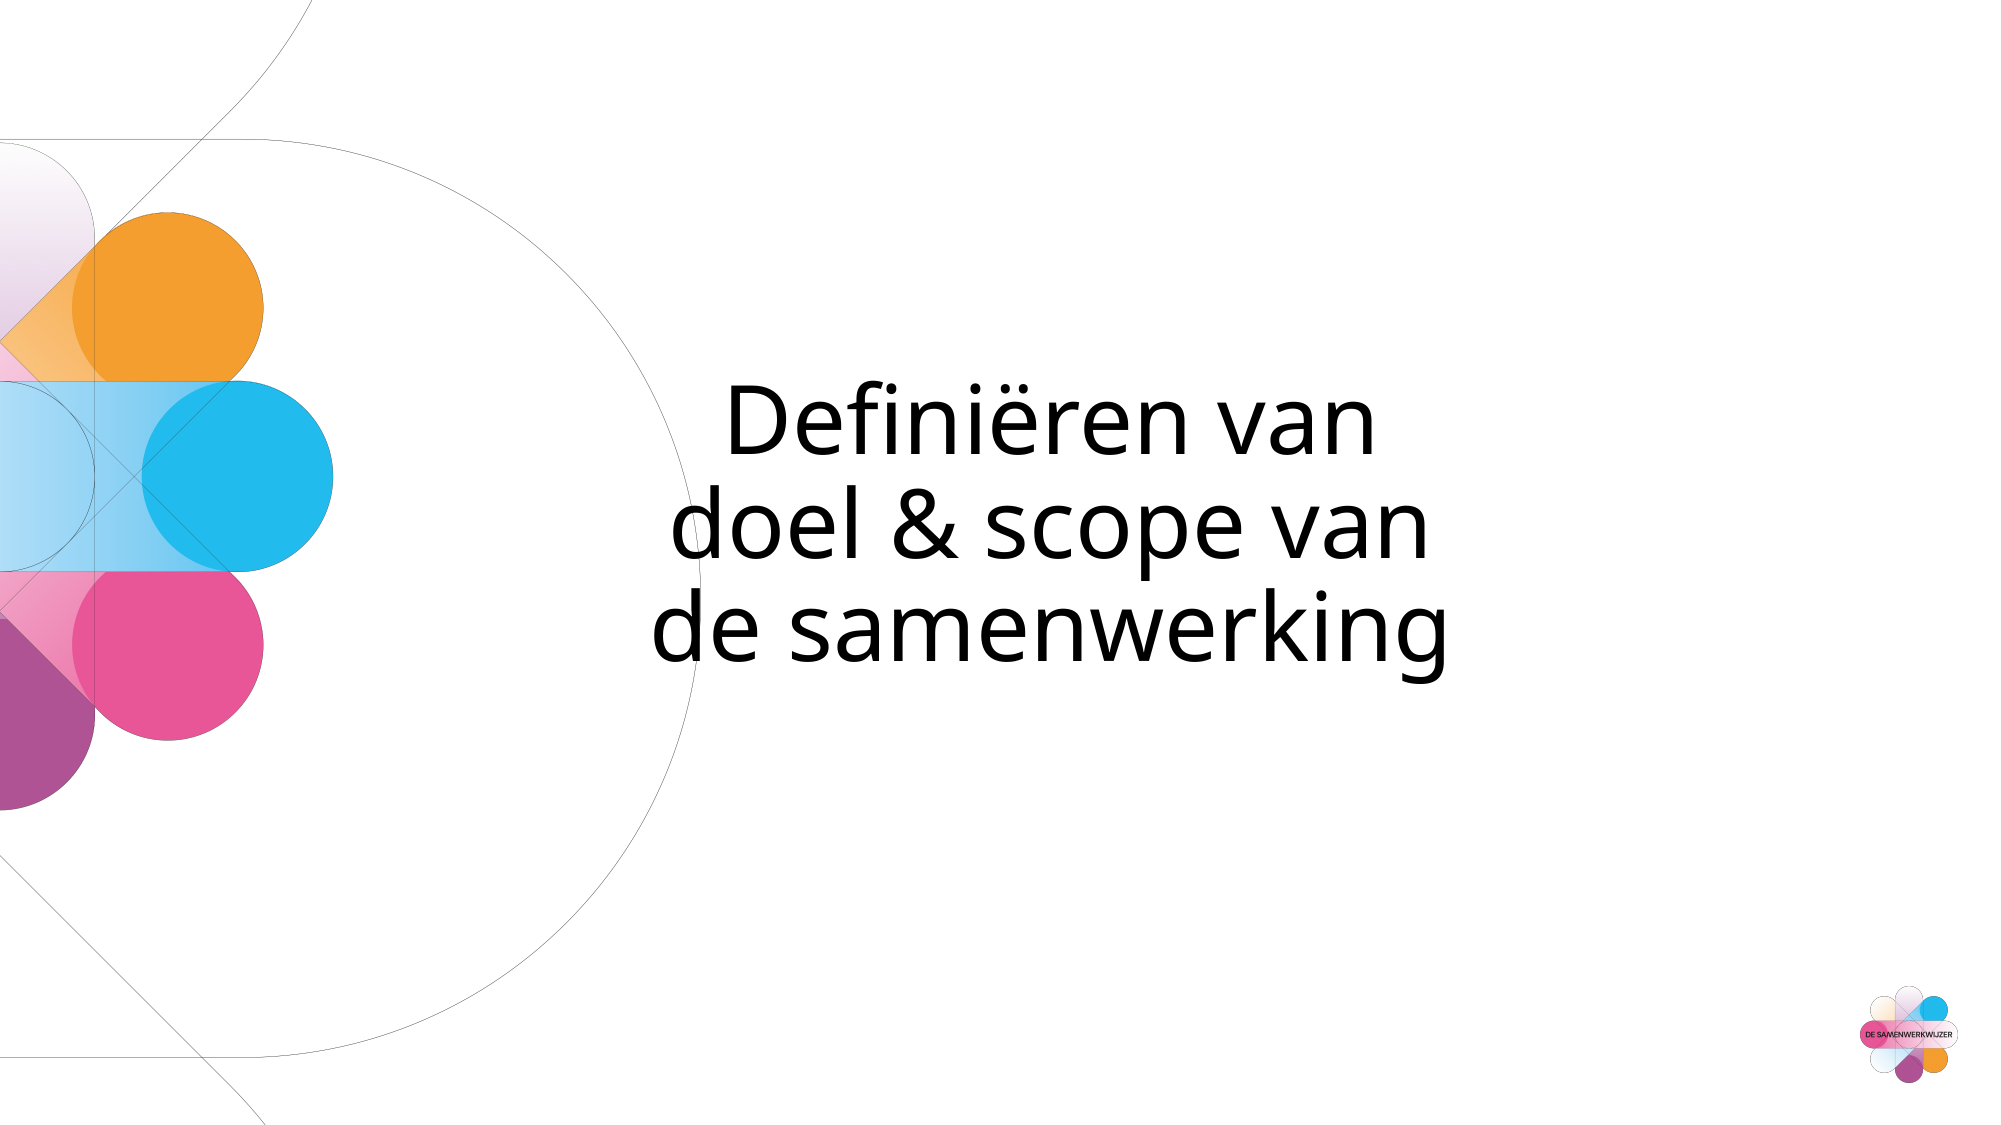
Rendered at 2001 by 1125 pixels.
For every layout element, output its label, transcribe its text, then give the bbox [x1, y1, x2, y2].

text_box Definiëren van doel & scope van de samenwerking [719, 367, 1496, 687]
picture [0, 0, 719, 1125]
picture [1860, 986, 1958, 1084]
